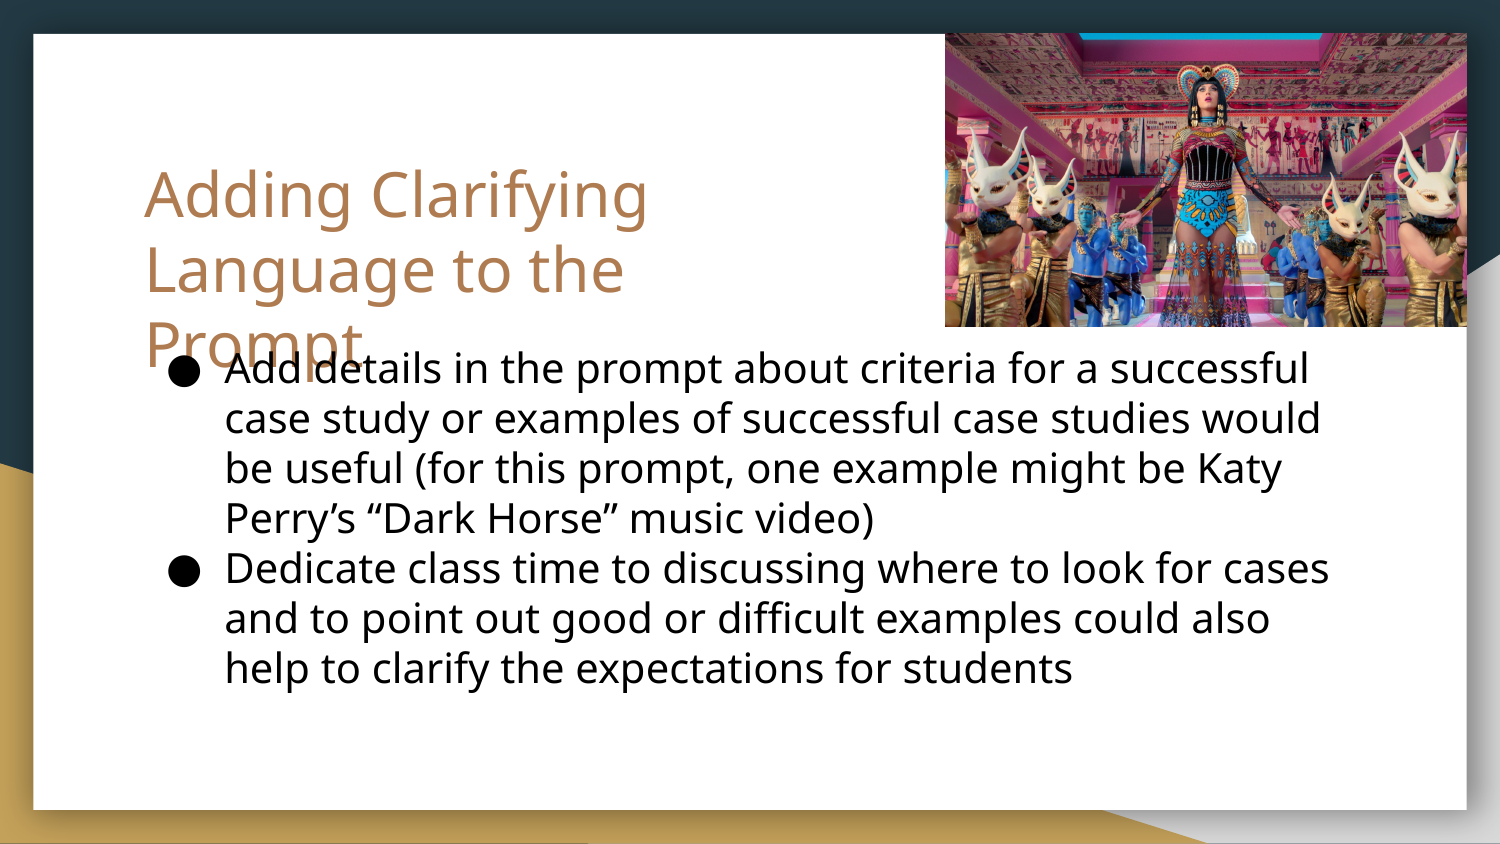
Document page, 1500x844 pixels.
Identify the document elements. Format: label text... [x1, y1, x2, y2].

list Add details in the prompt about criteria for a successful case study or examples of successful case studies would be useful (for this prompt, one example might be Katy Perry’s “Dark Horse” music video) Dedicate class time to discussing where to look for cases and to point out good or difficult examples could also help to clarify the expectations for students [134, 326, 1366, 729]
picture [945, 33, 1467, 327]
title Adding Clarifying Language to the Prompt [129, 139, 862, 297]
